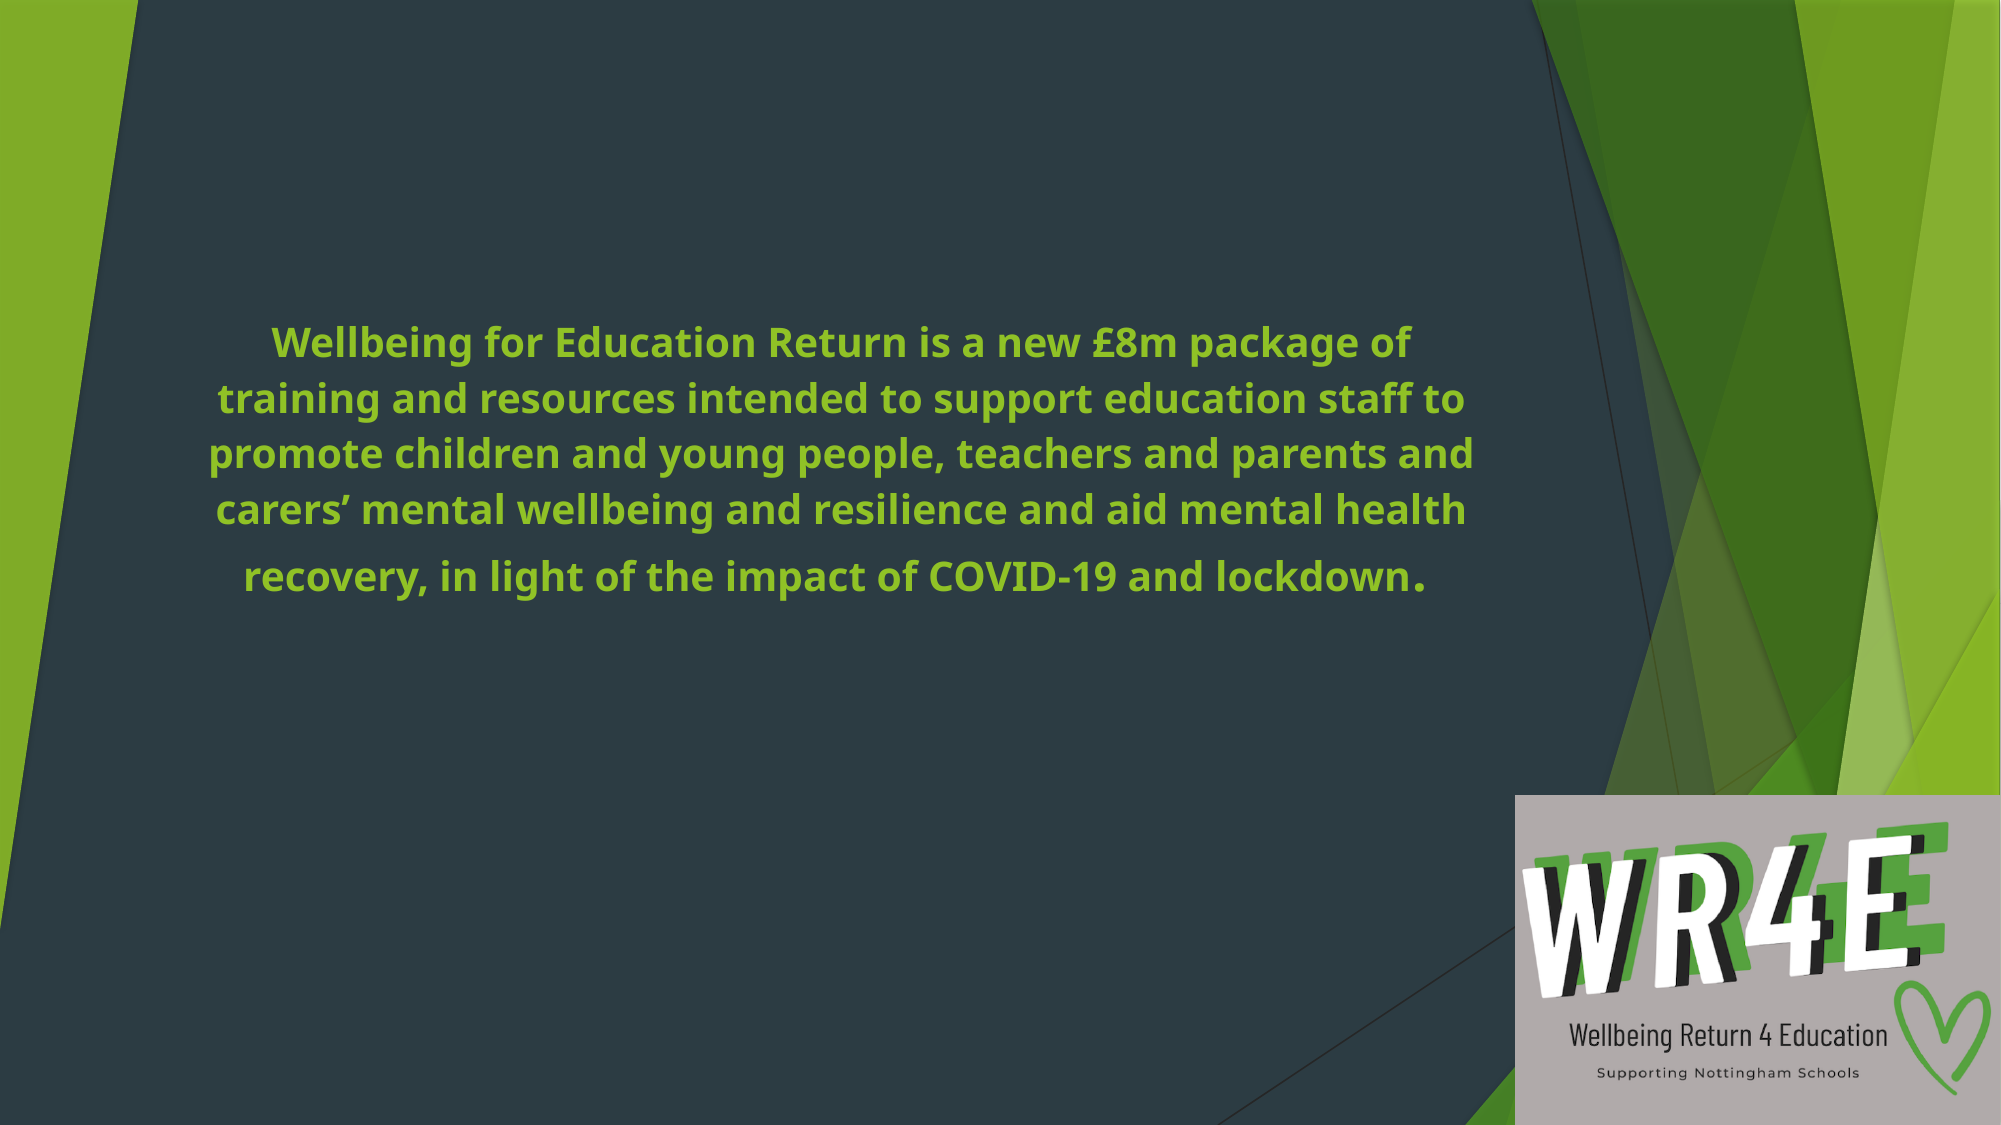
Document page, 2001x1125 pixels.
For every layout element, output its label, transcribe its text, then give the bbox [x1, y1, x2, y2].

title Wellbeing for Education Return is a new £8m package of training and resources intended to support education staff to promote children and young people, teachers and parents and carers’ mental wellbeing and resilience and aid mental health recovery, in light of the impact of COVID-19 and lockdown. [191, 247, 1493, 685]
picture [1514, 795, 2000, 1125]
